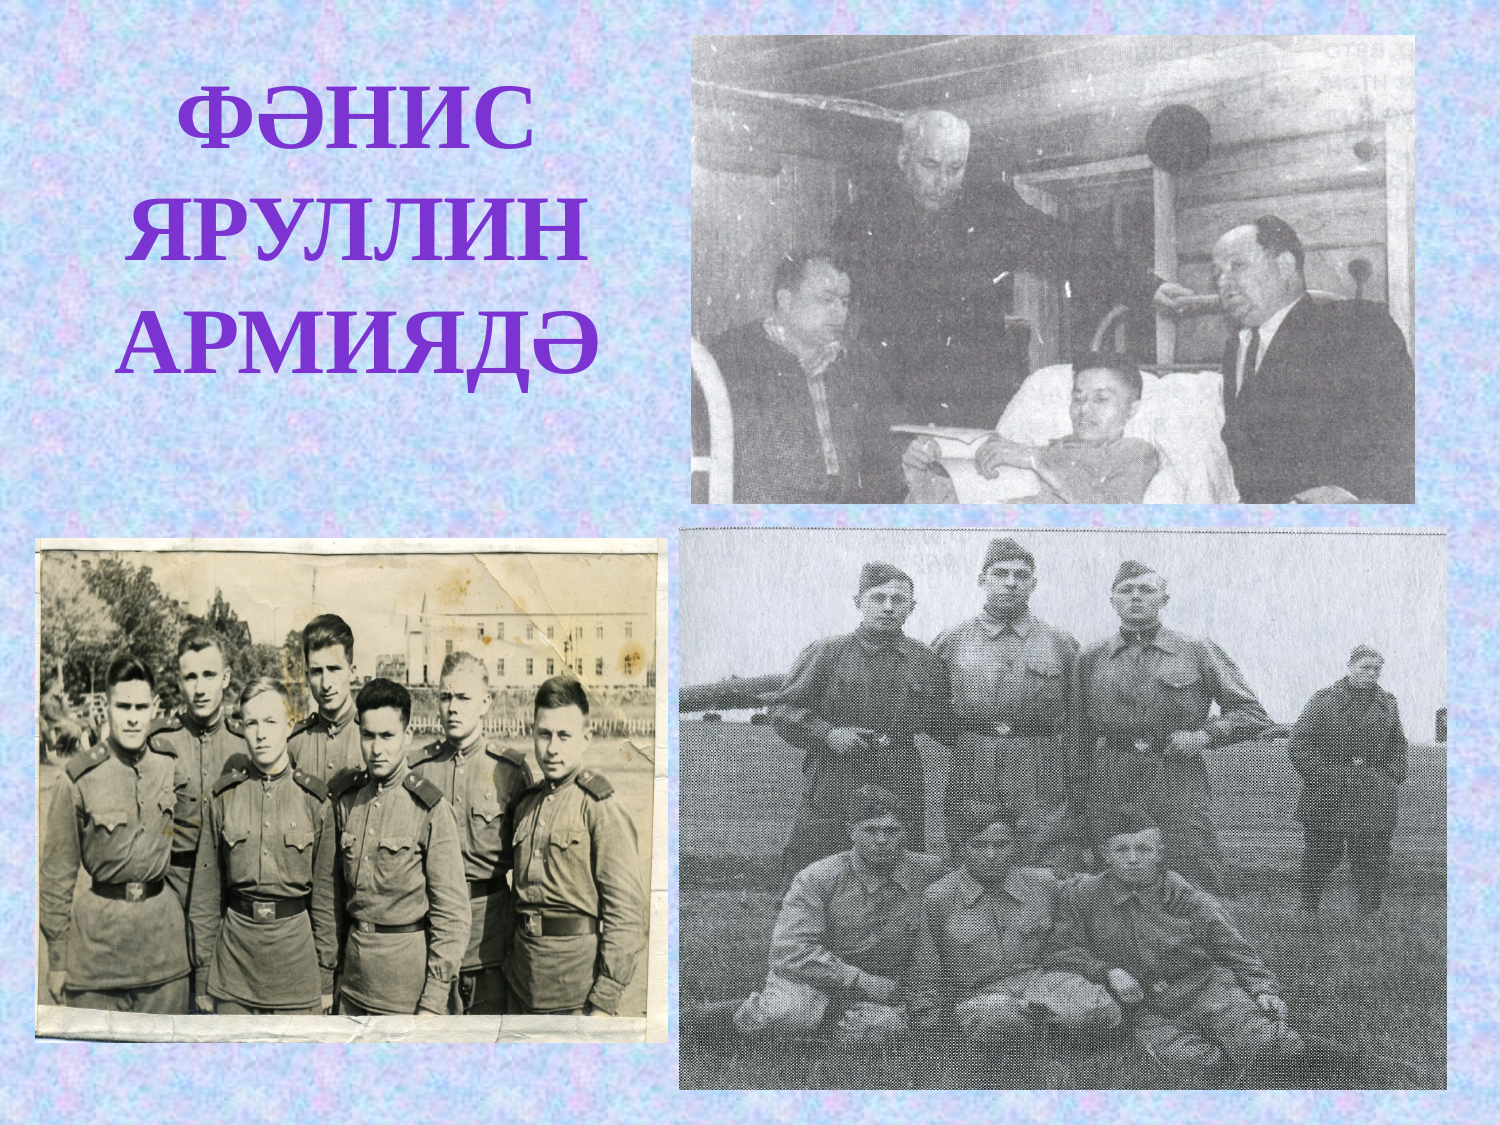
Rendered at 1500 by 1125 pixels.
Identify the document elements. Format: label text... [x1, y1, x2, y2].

text_box Фәнис яруллин армиядә [46, 46, 668, 400]
picture [0, 0, 1500, 1125]
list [34, 538, 669, 1044]
